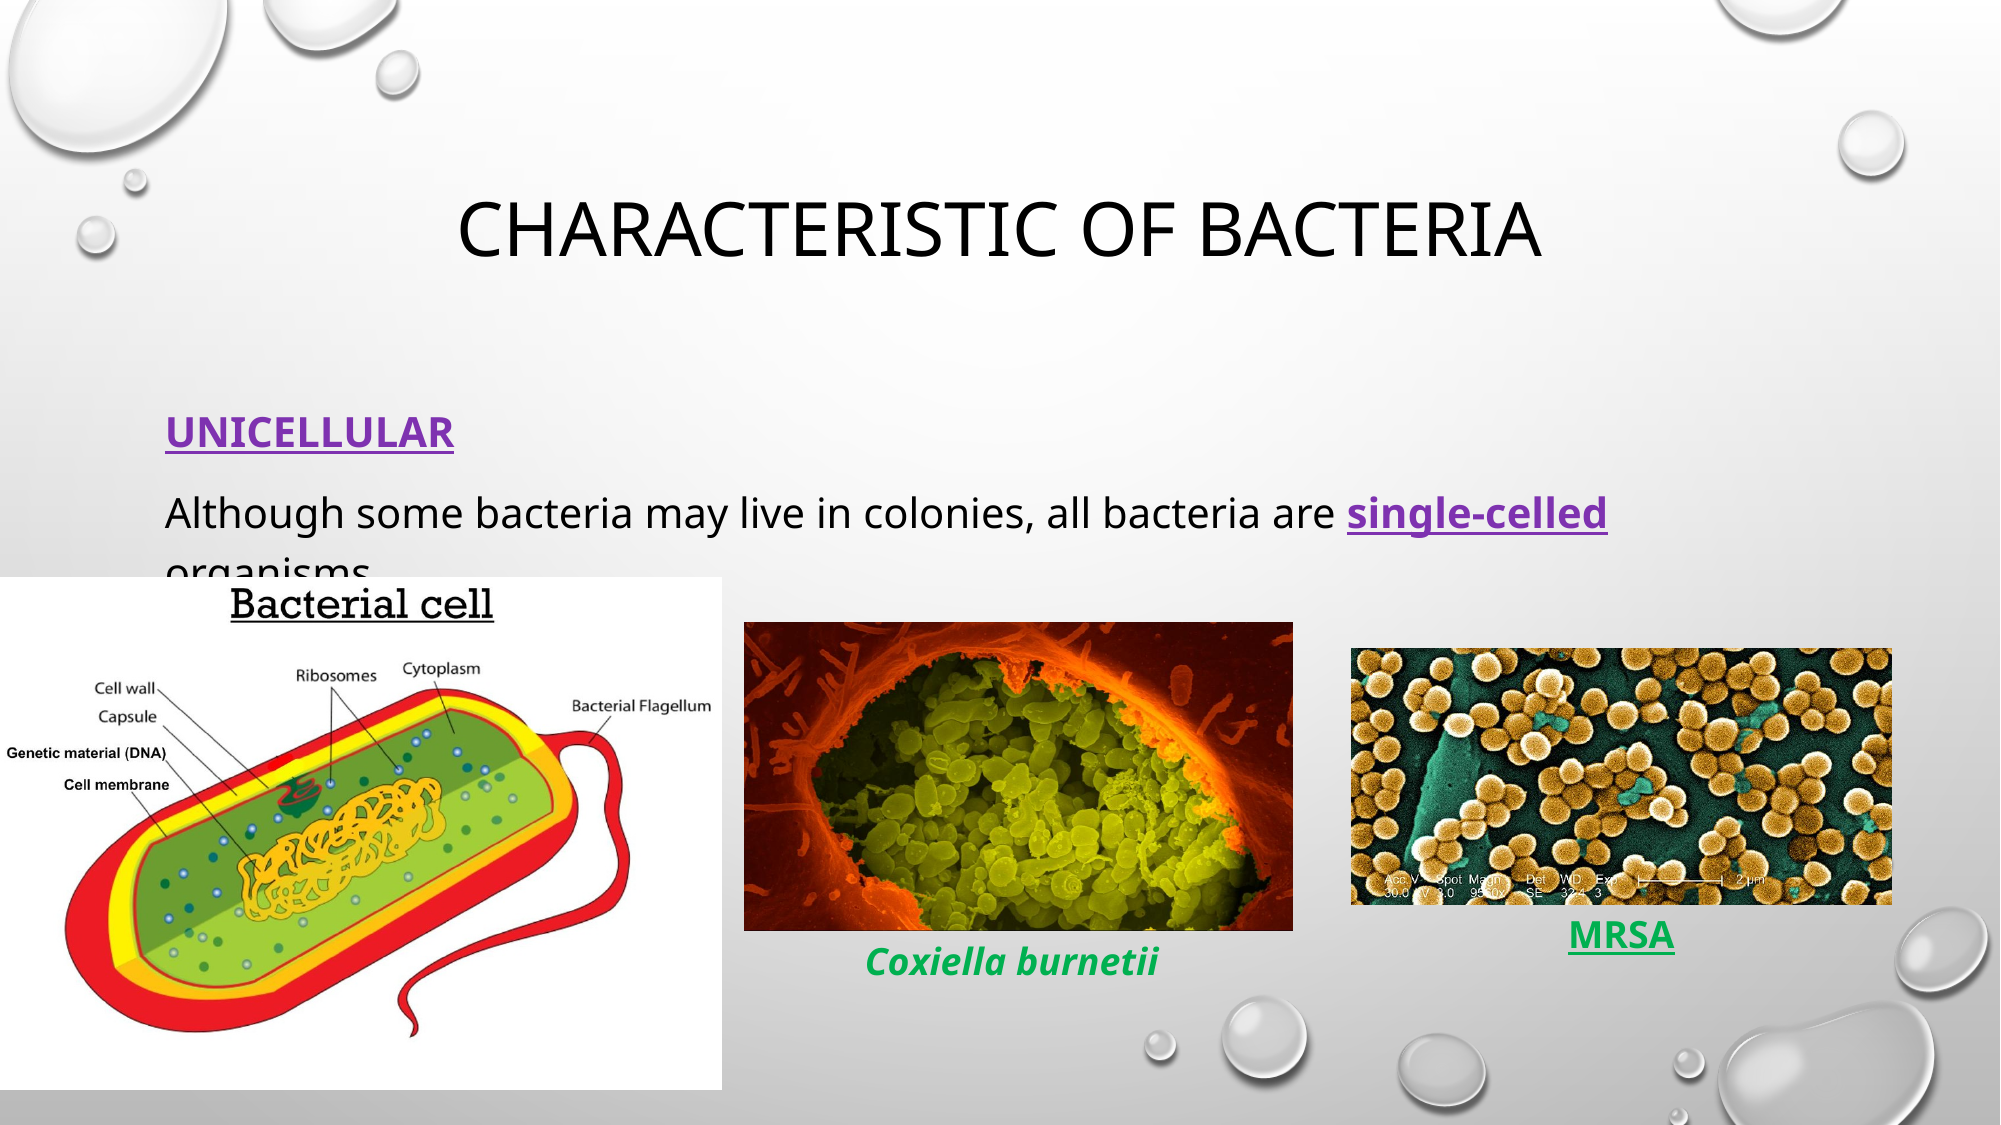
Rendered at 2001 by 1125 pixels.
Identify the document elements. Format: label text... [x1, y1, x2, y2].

text_box Coxiella burnetii [849, 940, 1174, 991]
text_box MRSA [1553, 914, 1690, 964]
picture [0, 0, 2000, 1125]
title CHARACTERISTIC OF BACTERIA [149, 101, 1851, 364]
list UNICELLULAR Although some bacteria may live in colonies, all bacteria are single-celled organisms. [149, 388, 1850, 1065]
